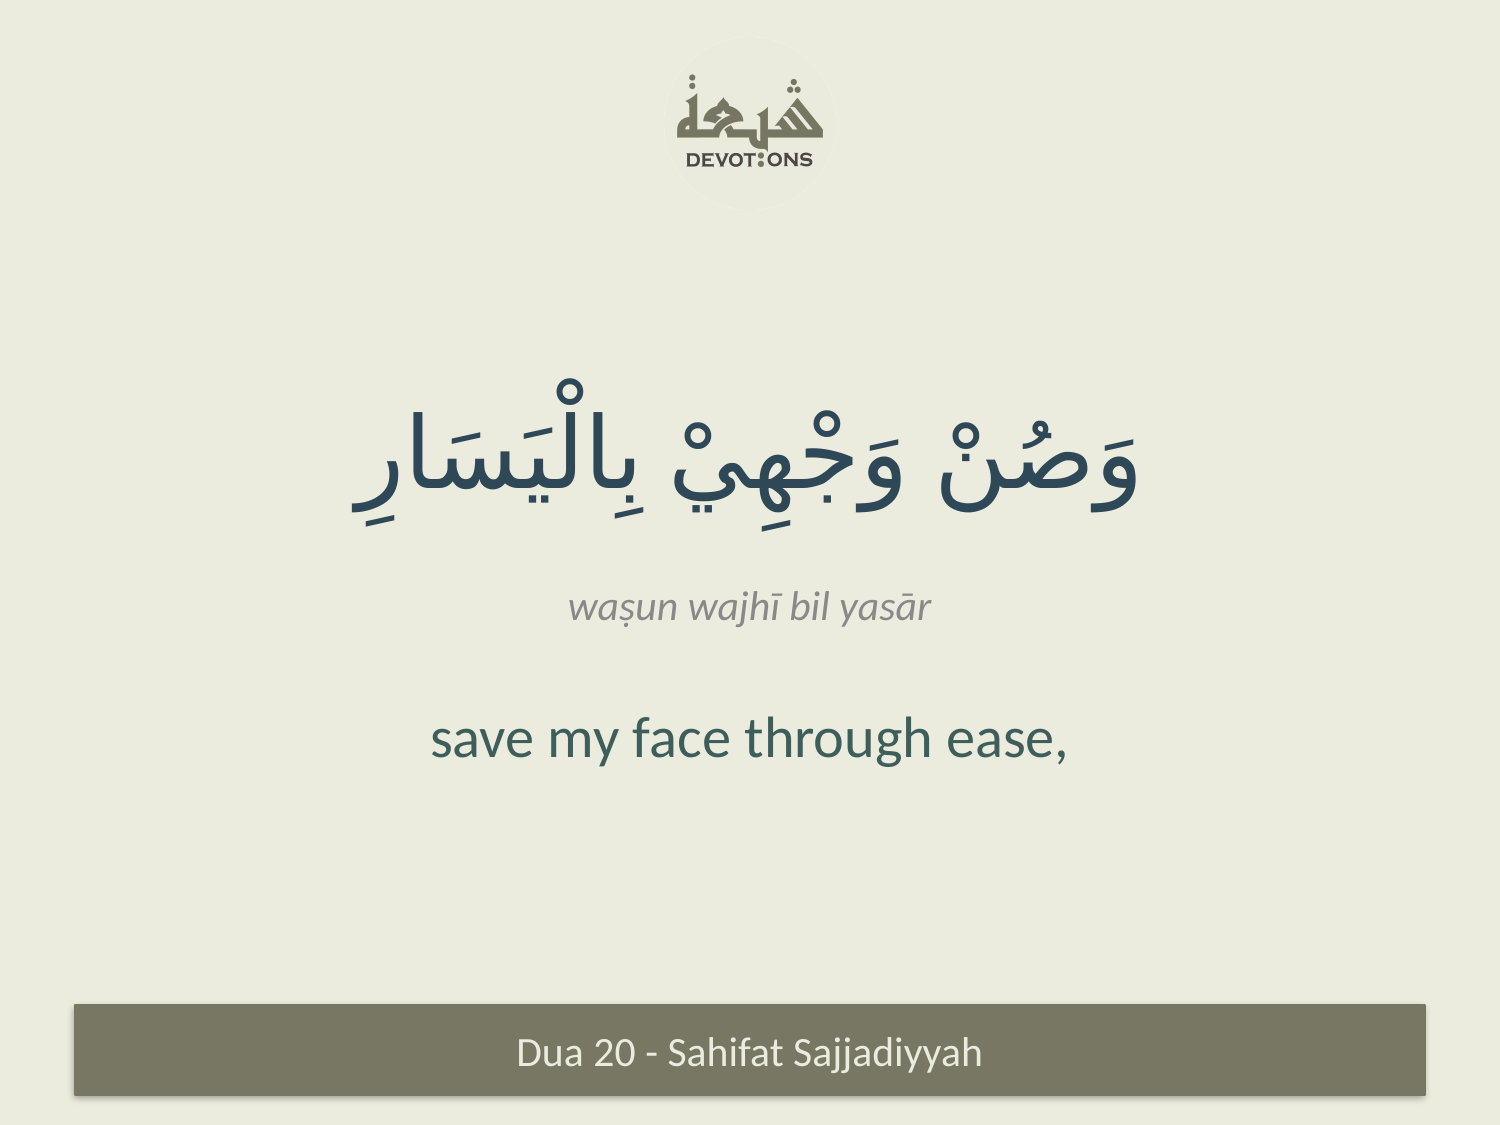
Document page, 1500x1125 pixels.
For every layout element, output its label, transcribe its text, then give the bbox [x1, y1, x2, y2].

text_box Dua 20 - Sahifat Sajjadiyyah [501, 1017, 999, 1083]
text_box وَصُنْ وَجْهِيْ بِالْيَسَارِ waṣun wajhī bil yasār save my face through ease, [74, 381, 1425, 776]
text_box [74, 1004, 1426, 1096]
picture [656, 29, 844, 218]
